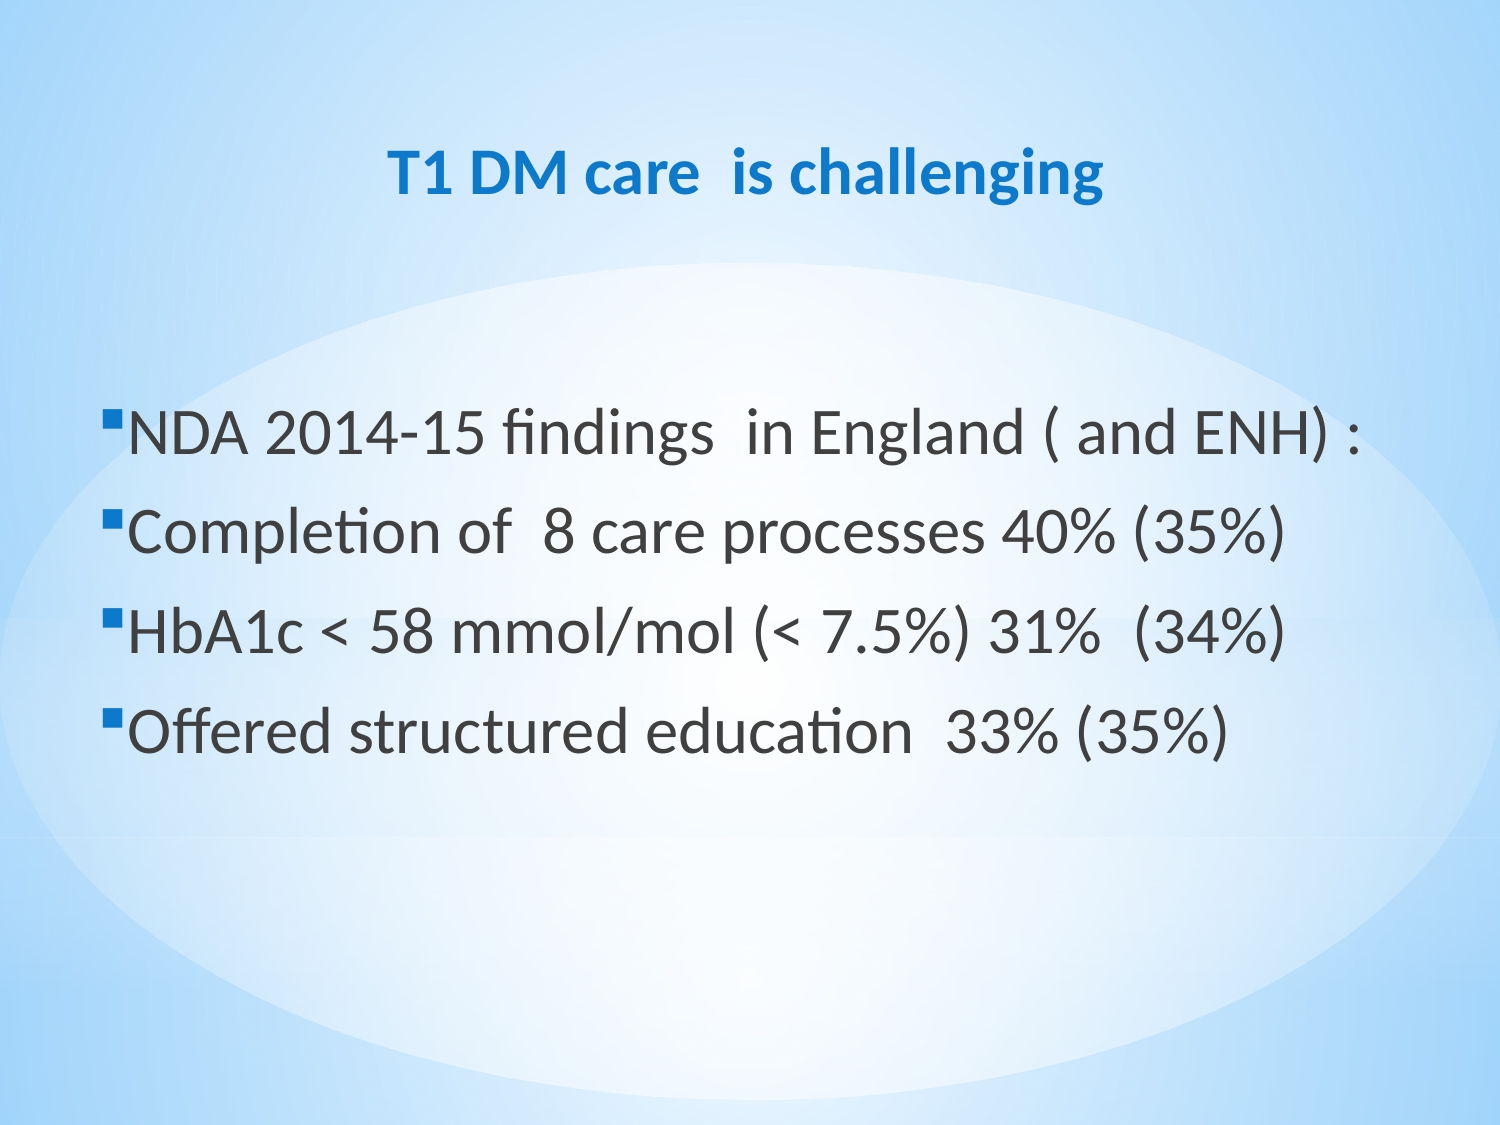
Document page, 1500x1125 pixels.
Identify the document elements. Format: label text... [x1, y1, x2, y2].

text_box NDA 2014-15 findings in England ( and ENH) : Completion of 8 care processes 40% (35%) HbA1c < 58 mmol/mol (< 7.5%) 31% (34%) Offered structured education 33% (35%) [74, 380, 1487, 852]
text_box T1 DM care is challenging [74, 139, 1425, 327]
